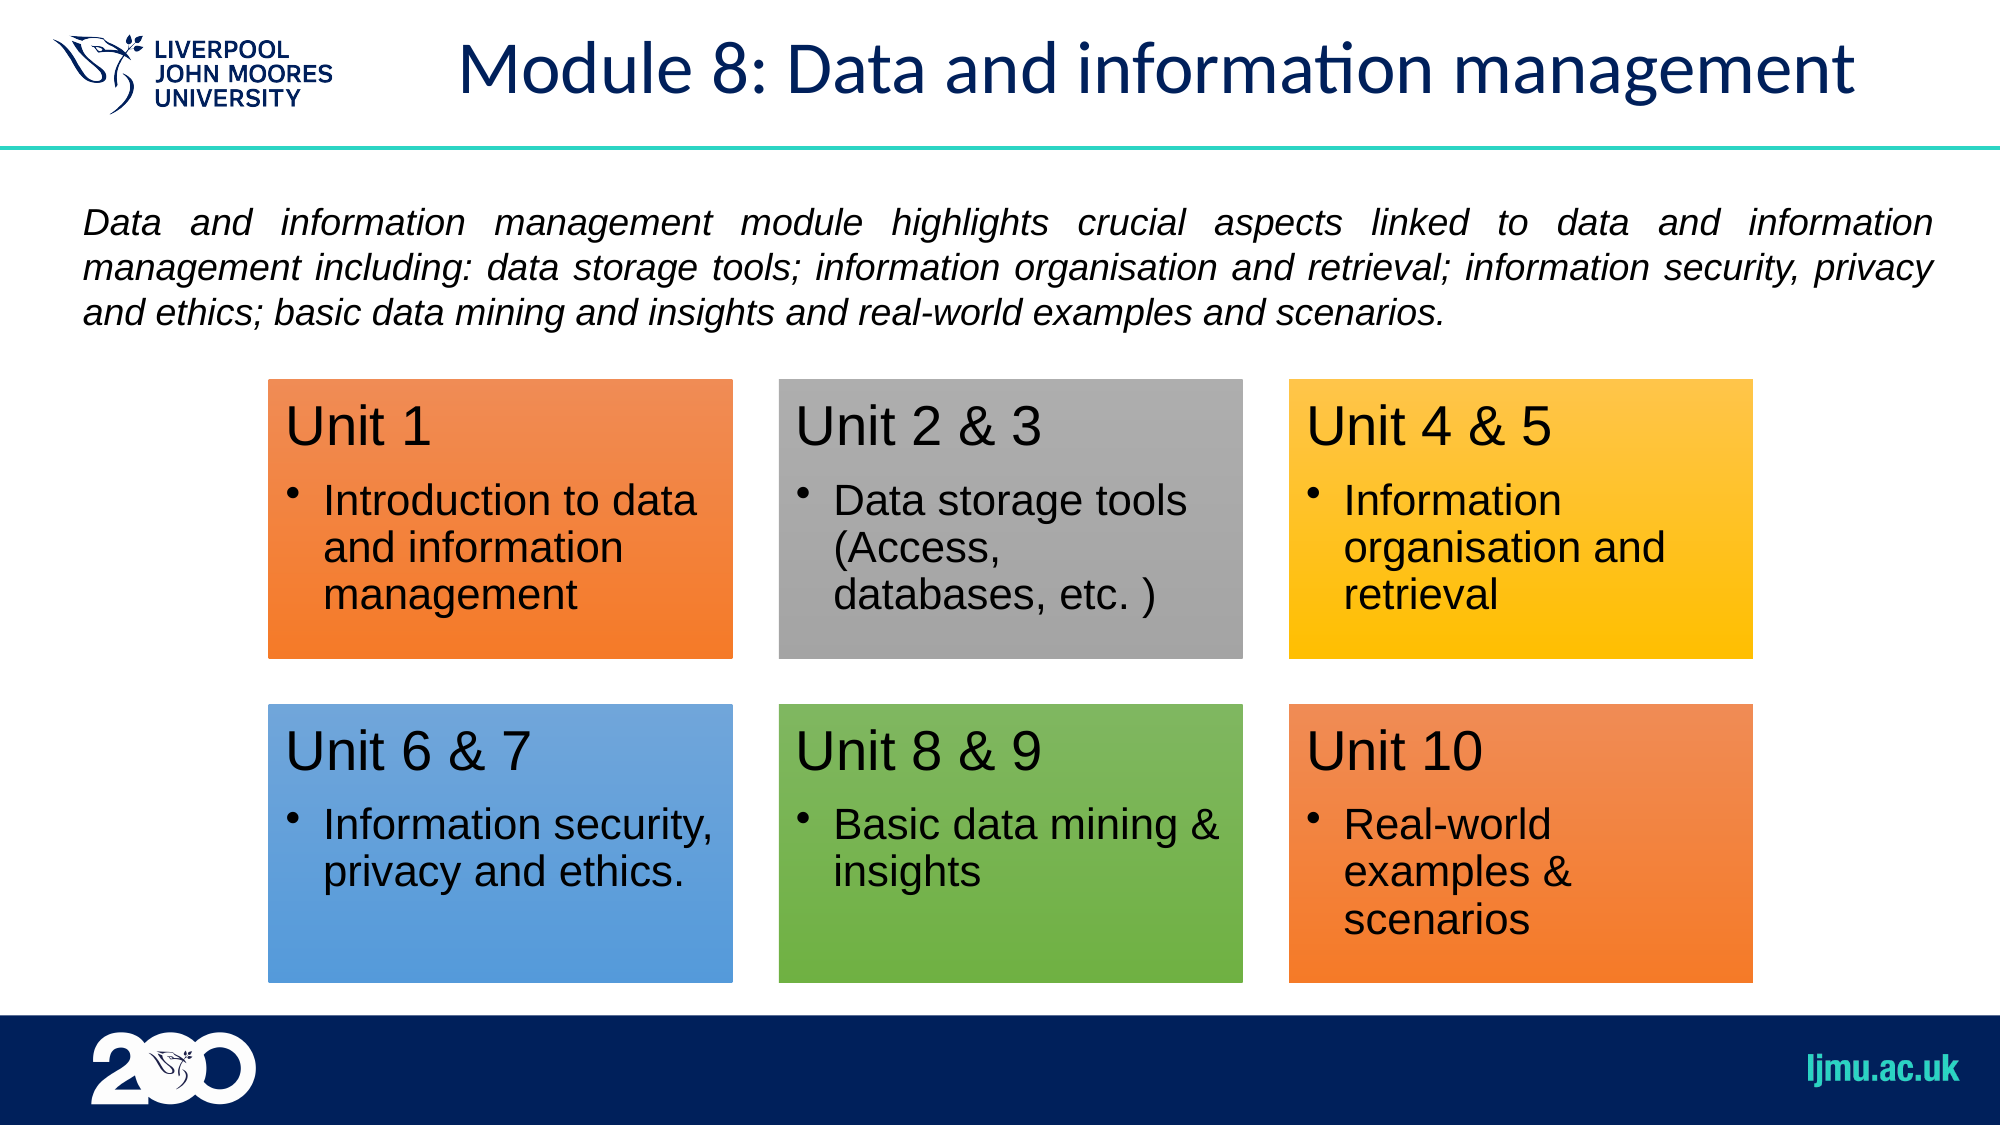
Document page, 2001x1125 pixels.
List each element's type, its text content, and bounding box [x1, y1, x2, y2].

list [106, 379, 1916, 983]
title Module 8: Data and information management [404, 21, 1873, 130]
picture [69, 1022, 273, 1111]
picture [1772, 1012, 1998, 1125]
picture [28, 0, 356, 165]
text_box Data and information management module highlights crucial aspects linked to data and information management including: data storage tools; information organisation and retrieval; information security, privacy and ethics; basic data mining and insights and real-world examples and scenarios. [68, 190, 1949, 341]
